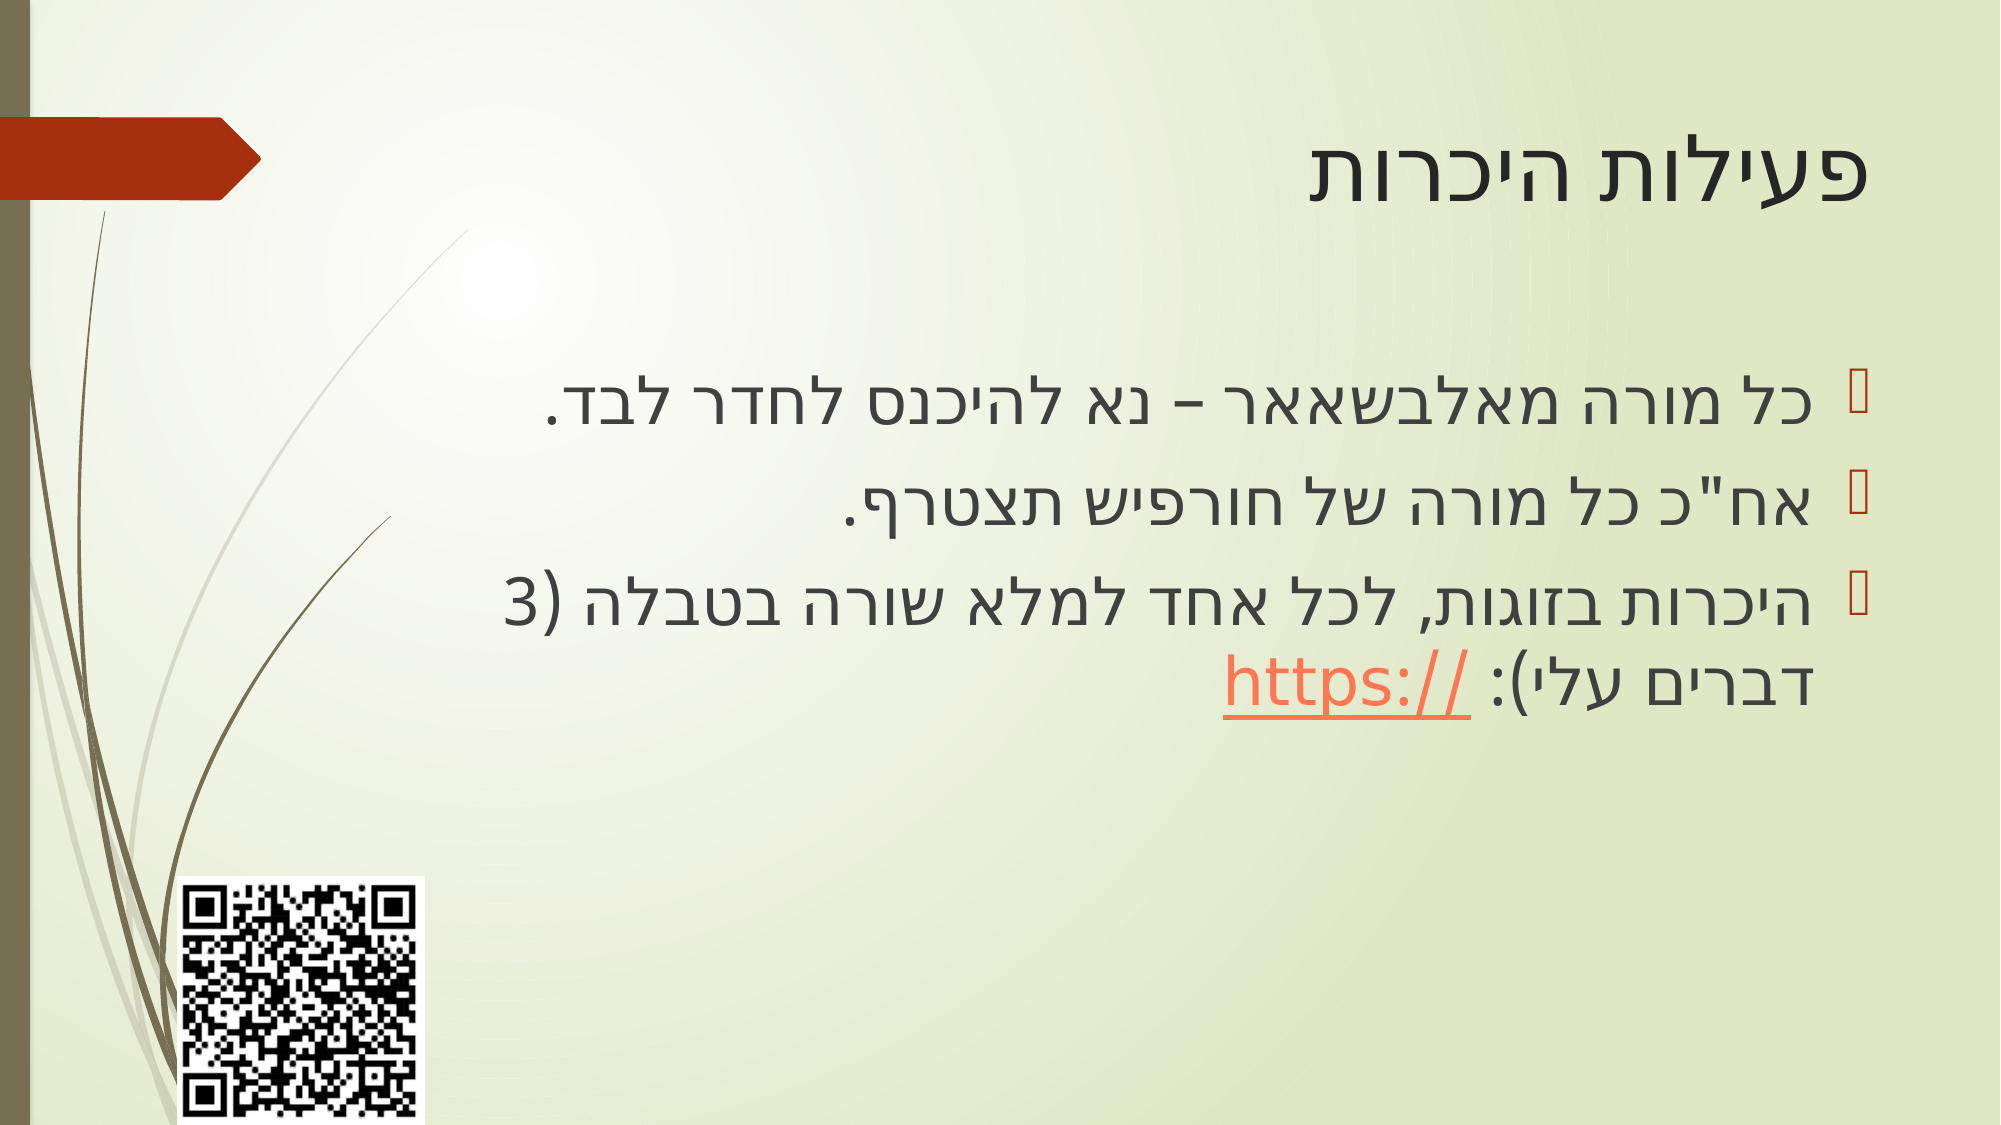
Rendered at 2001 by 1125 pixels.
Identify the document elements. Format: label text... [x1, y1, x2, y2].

picture [177, 876, 425, 1125]
title פעילות היכרות [425, 102, 1888, 313]
list כל מורה מאלבשאאר – נא להיכנס לחדר לבד. אח"כ כל מורה של חורפיש תצטרף. היכרות בזוגות, לכל אחד למלא שורה בטבלה (3 דברים עלי): https://docs.google.com/document/d/1udHJrhlzkH_1zPjsYnOPoJejilcVC89YZkAvKgpHpPU/edit?usp=sharing [424, 350, 1888, 970]
